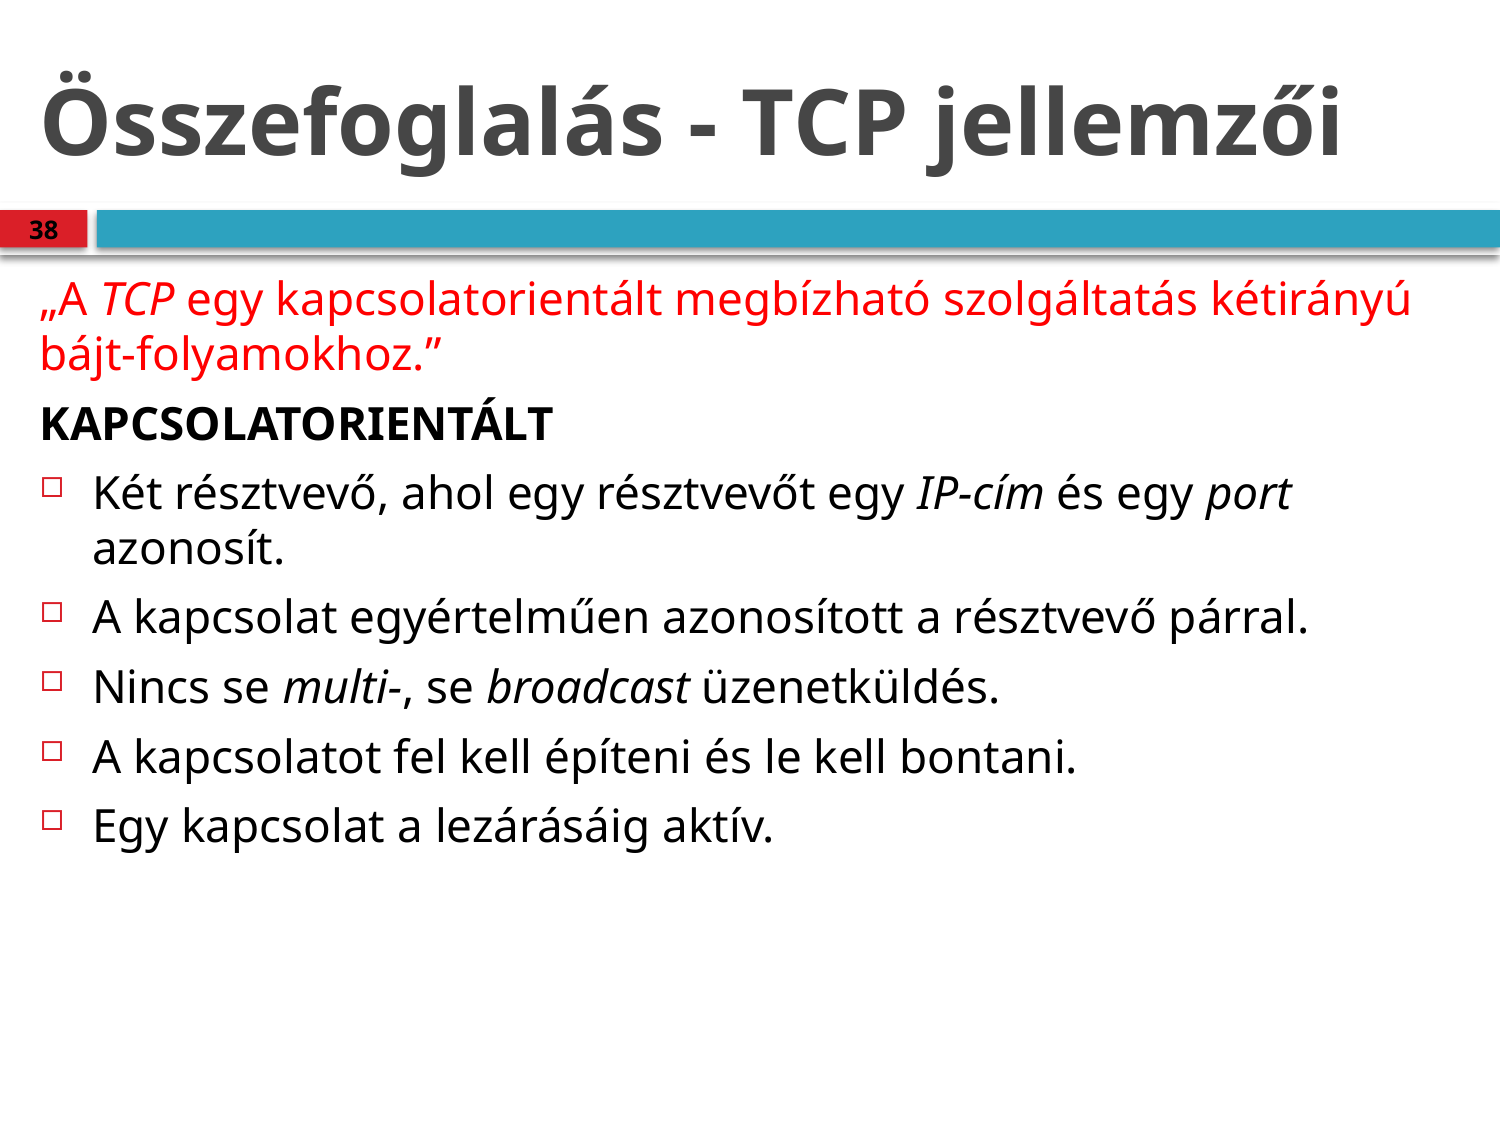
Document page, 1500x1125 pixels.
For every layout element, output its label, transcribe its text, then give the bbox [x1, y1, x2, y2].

title Összefoglalás - TCP jellemzői [24, 37, 1475, 200]
slide_number 38 [0, 206, 88, 257]
list „A TCP egy kapcsolatorientált megbízható szolgáltatás kétirányú bájt-folyamokhoz.” Kapcsolatorientált Két résztvevő, ahol egy résztvevőt egy IP-cím és egy port azonosít. A kapcsolat egyértelműen azonosított a résztvevő párral. Nincs se multi-, se broadcast üzenetküldés. A kapcsolatot fel kell építeni és le kell bontani. Egy kapcsolat a lezárásáig aktív. [24, 262, 1475, 1100]
